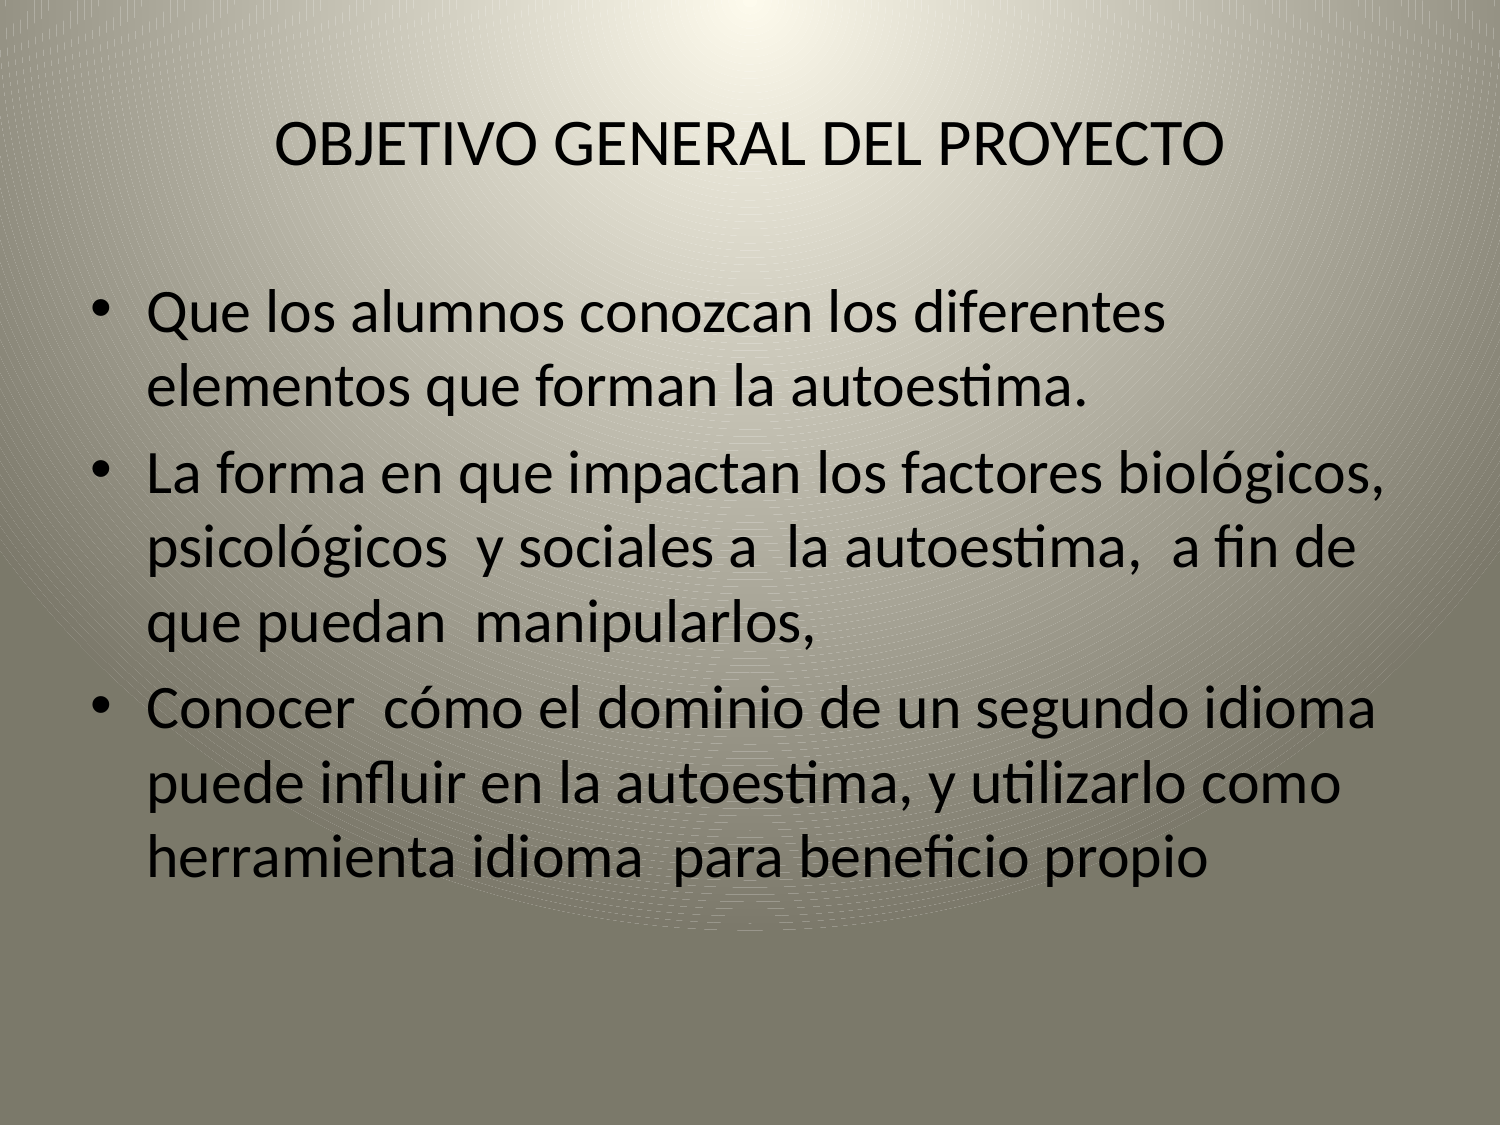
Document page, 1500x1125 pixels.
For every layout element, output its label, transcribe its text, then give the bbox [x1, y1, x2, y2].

title OBJETIVO GENERAL DEL PROYECTO [75, 45, 1425, 233]
list Que los alumnos conozcan los diferentes elementos que forman la autoestima. La forma en que impactan los factores biológicos, psicológicos y sociales a la autoestima, a fin de que puedan manipularlos, Conocer cómo el dominio de un segundo idioma puede influir en la autoestima, y utilizarlo como herramienta idioma para beneficio propio [75, 262, 1425, 1005]
